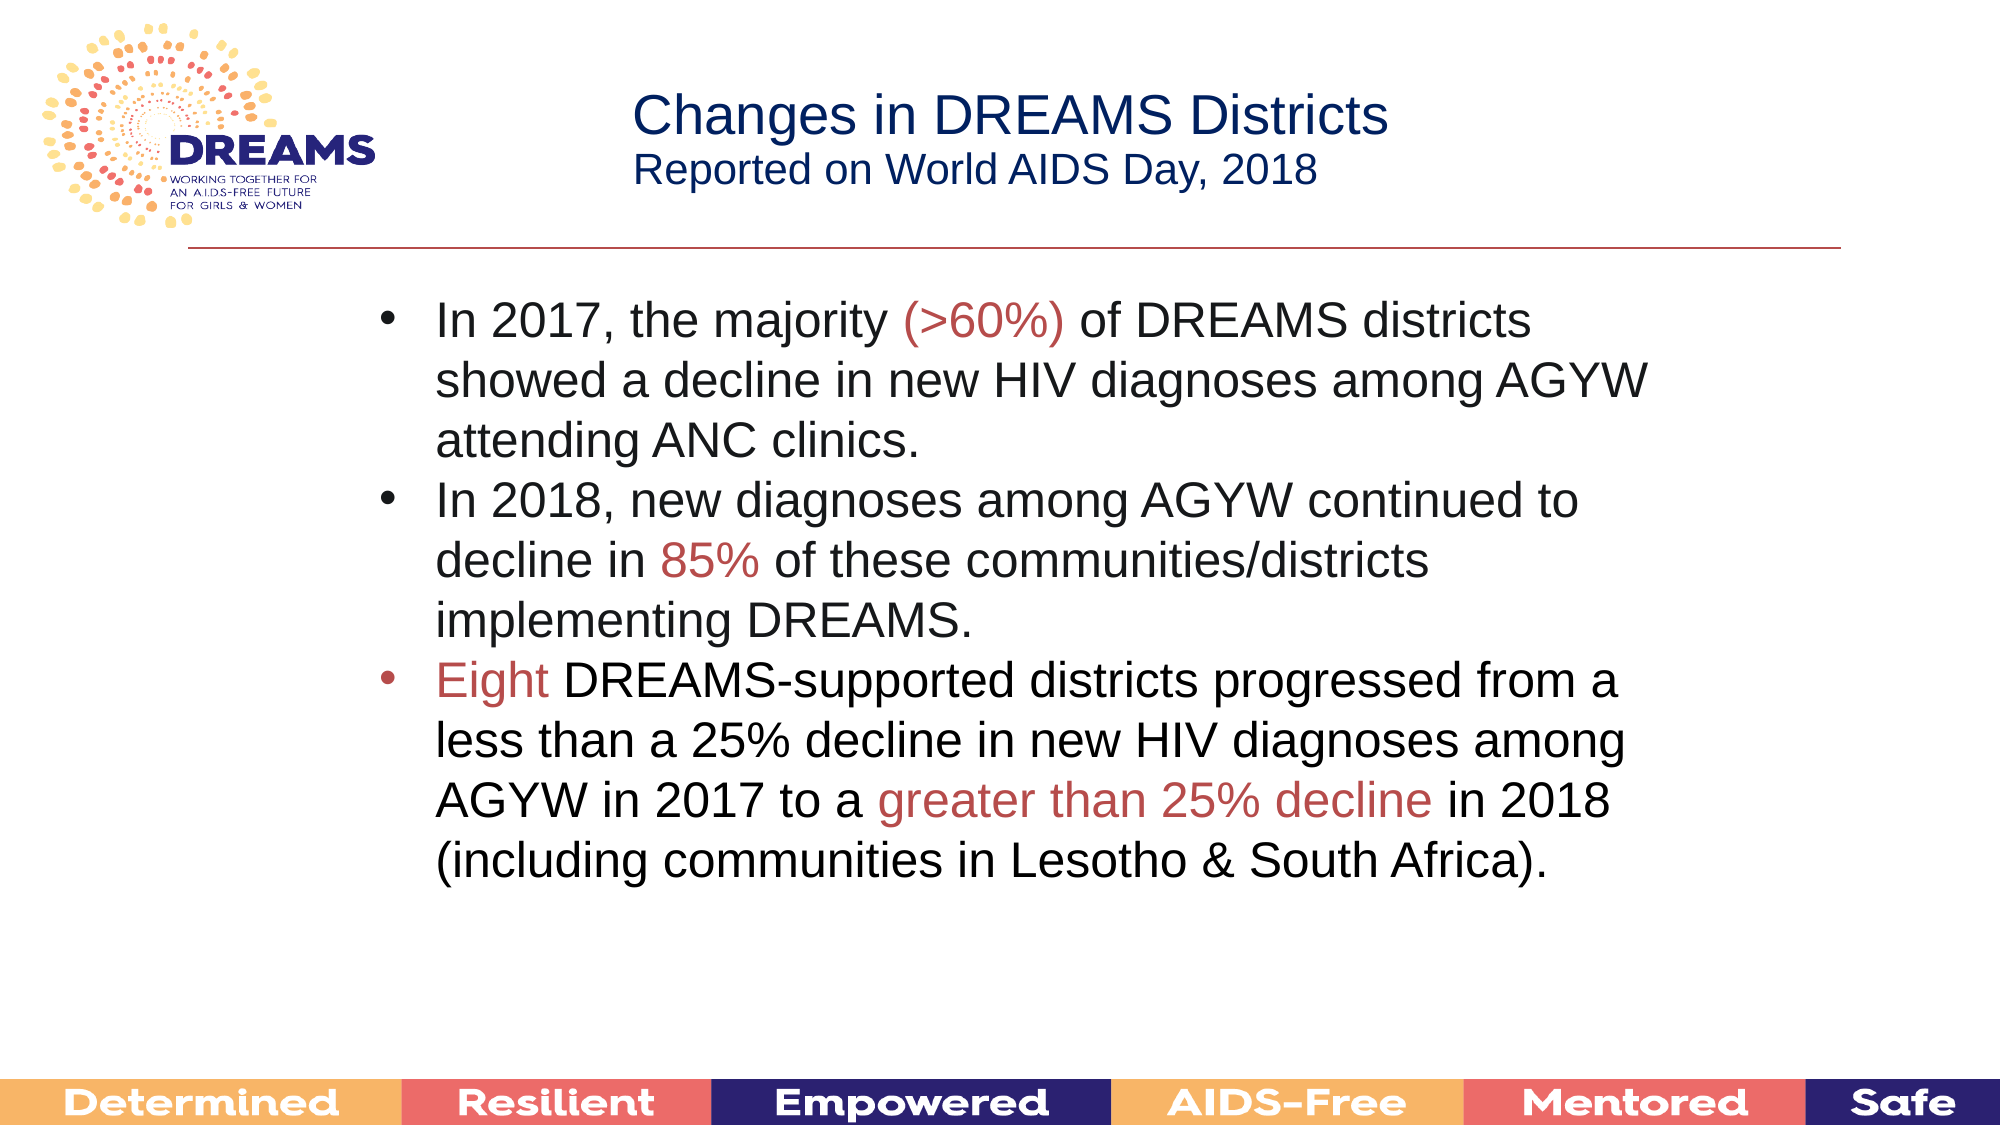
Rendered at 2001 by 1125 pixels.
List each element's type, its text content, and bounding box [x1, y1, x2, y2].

text_box In 2017, the majority (>60%) of DREAMS districts showed a decline in new HIV diagnoses among AGYW attending ANC clinics. In 2018, new diagnoses among AGYW continued to decline in 85% of these communities/districts implementing DREAMS. Eight DREAMS-supported districts progressed from a less than a 25% decline in new HIV diagnoses among AGYW in 2017 to a greater than 25% decline in 2018 (including communities in Lesotho & South Africa). [364, 279, 1668, 895]
picture [0, 1079, 2000, 1125]
picture [42, 23, 375, 228]
title Changes in DREAMS Districts Reported on World AIDS Day, 2018 [633, 85, 1481, 217]
